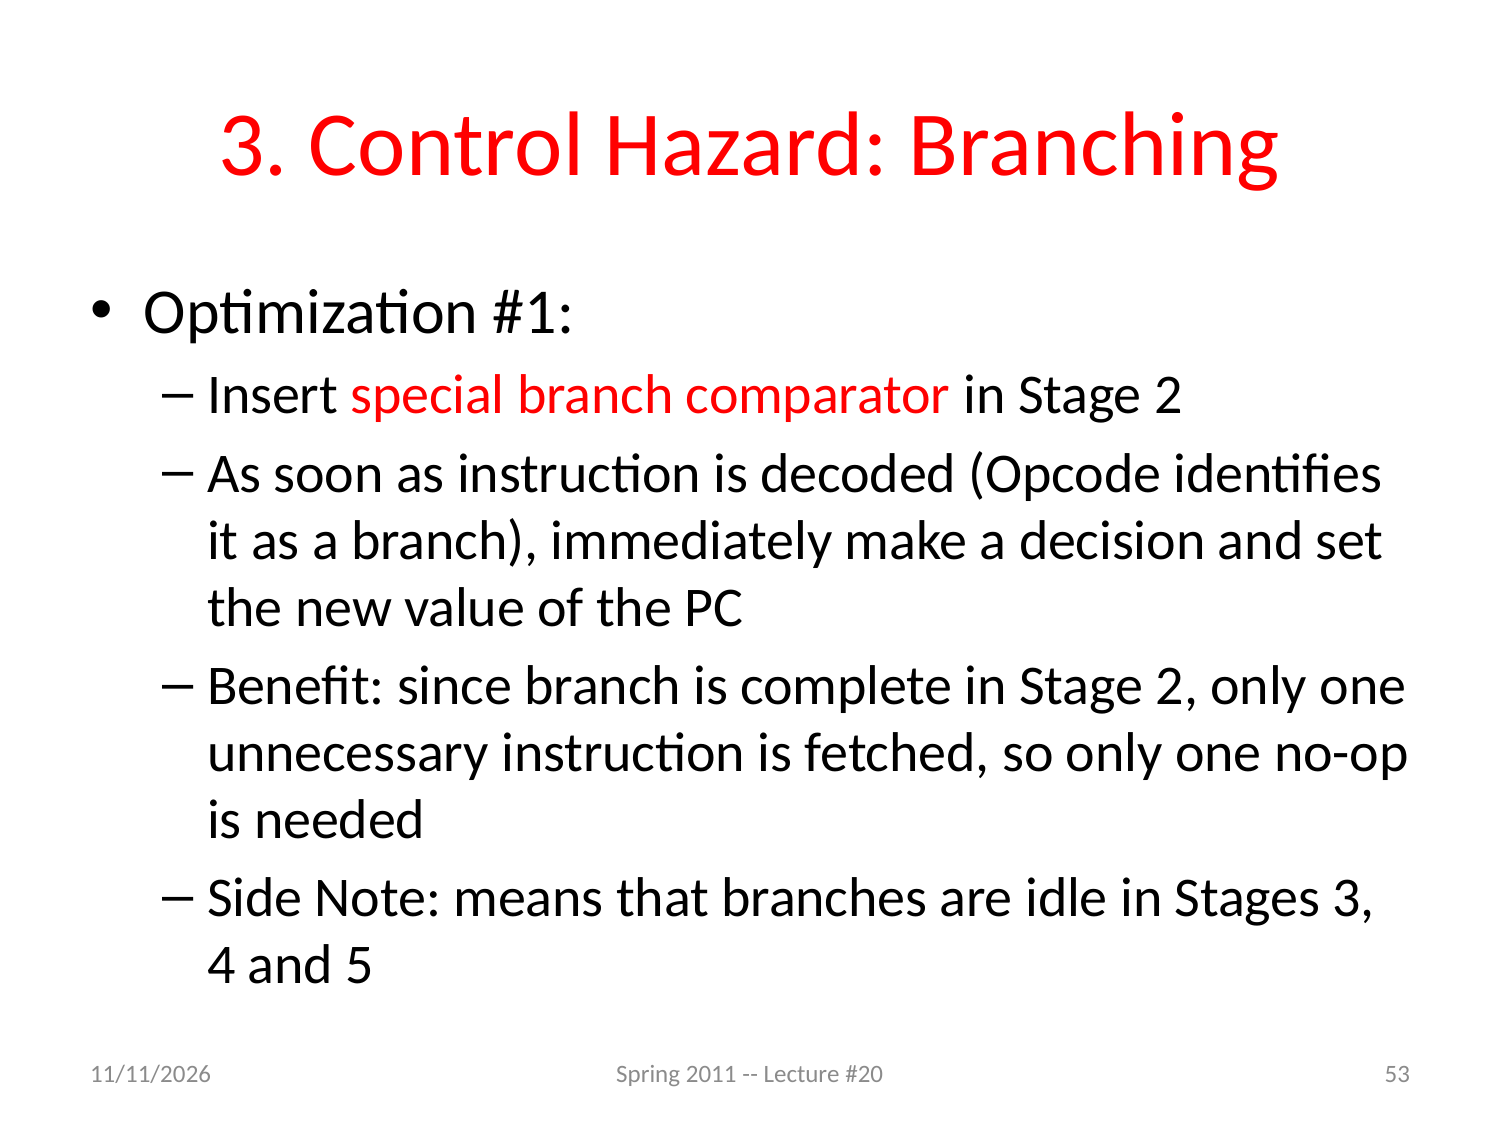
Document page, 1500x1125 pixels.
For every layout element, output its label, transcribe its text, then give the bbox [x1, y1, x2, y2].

title 3. Control Hazard: Branching [75, 45, 1425, 233]
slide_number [75, 1042, 425, 1103]
slide_number 53 [1074, 1042, 1425, 1103]
list Optimization #1: Insert special branch comparator in Stage 2 As soon as instruction is decoded (Opcode identifies it as a branch), immediately make a decision and set the new value of the PC Benefit: since branch is complete in Stage 2, only one unnecessary instruction is fetched, so only one no-op is needed Side Note: means that branches are idle in Stages 3, 4 and 5 [75, 262, 1425, 1005]
footer Spring 2011 -- Lecture #20 [512, 1042, 988, 1103]
